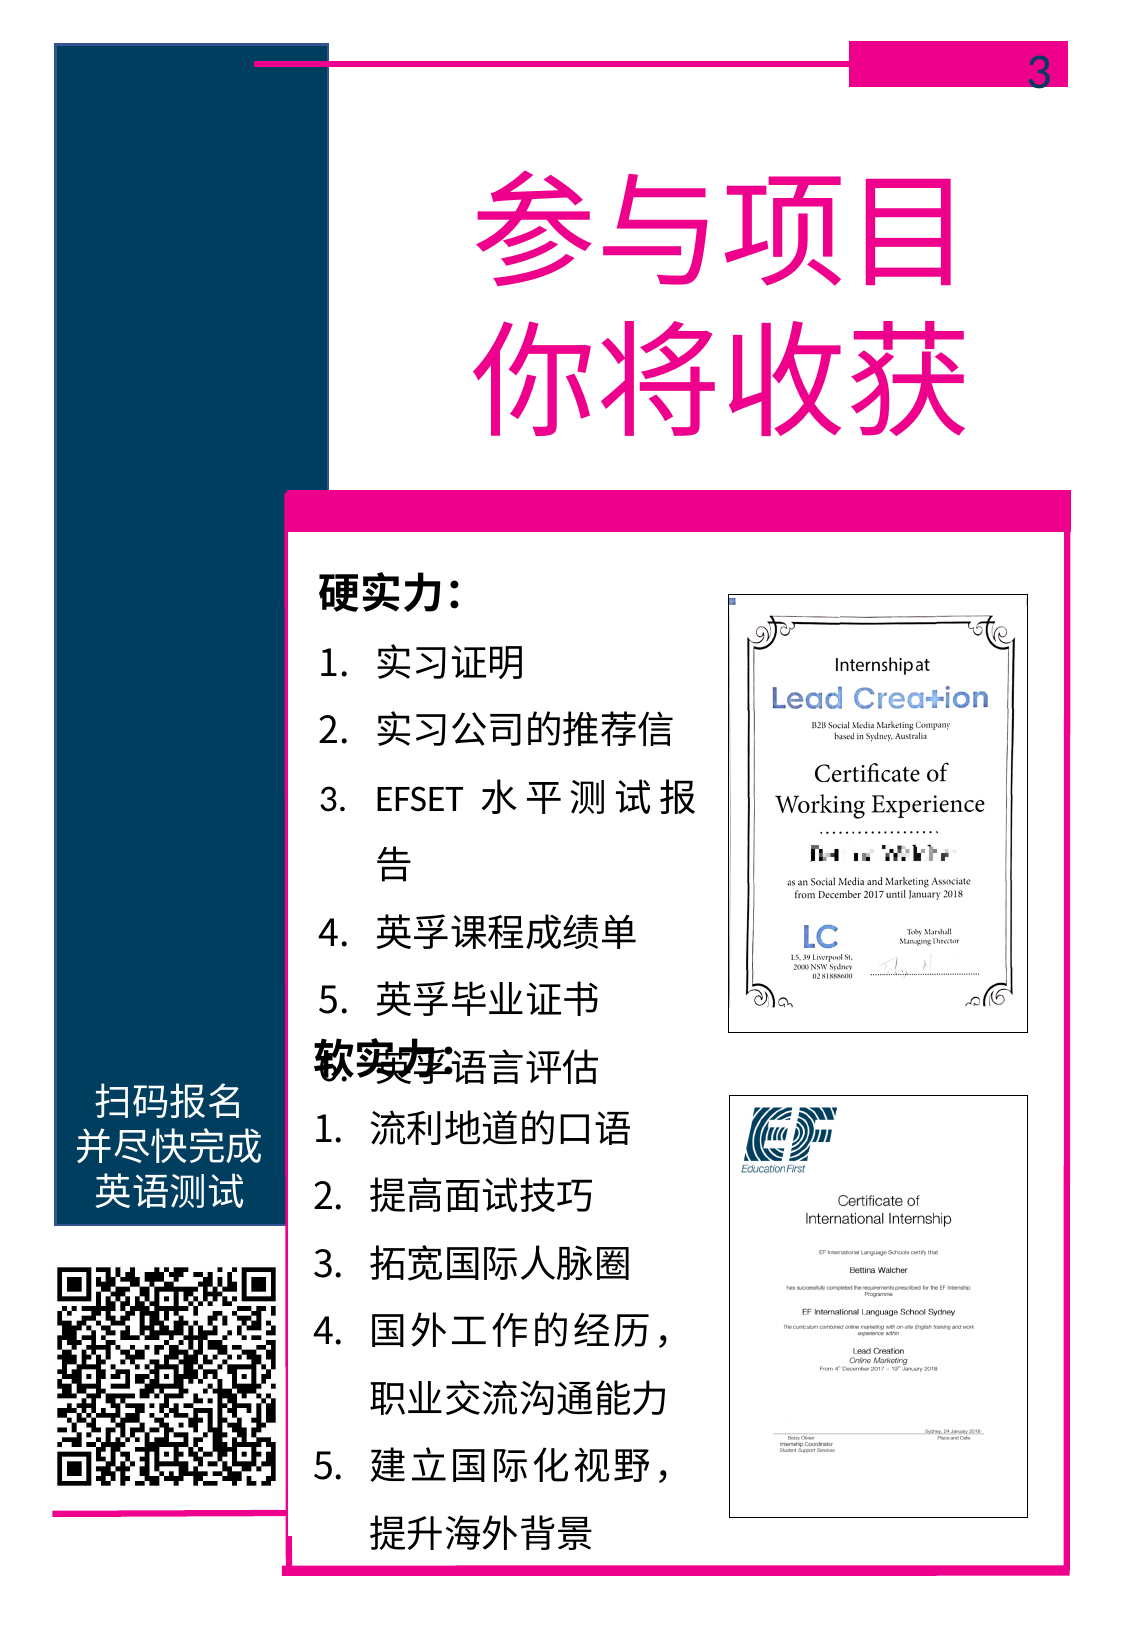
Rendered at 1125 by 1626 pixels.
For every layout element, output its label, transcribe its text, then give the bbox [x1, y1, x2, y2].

text_box 硬实力： 实习证明 实习公司的推荐信 EFSET水平测试报告 英孚课程成绩单 英孚毕业证书 英孚语言评估 [303, 534, 712, 1097]
picture [729, 1095, 1028, 1518]
text_box [287, 490, 1071, 532]
text_box [54, 1221, 285, 1226]
text_box 扫码报名 并尽快完成英语测试 [50, 1070, 287, 1221]
text_box [54, 43, 329, 1070]
text_box 软实力： 流利地道的口语 提高面试技巧 拓宽国际人脉圈 国外工作的经历， 职业交流沟通能力 建立国际化视野，提升海外背景 [298, 1000, 708, 1563]
picture [728, 594, 1028, 1033]
text_box [289, 532, 1055, 1536]
slide_number 3 [813, 25, 1067, 113]
picture [50, 1263, 283, 1490]
text_box 参与项目 你将收获 [456, 143, 987, 459]
